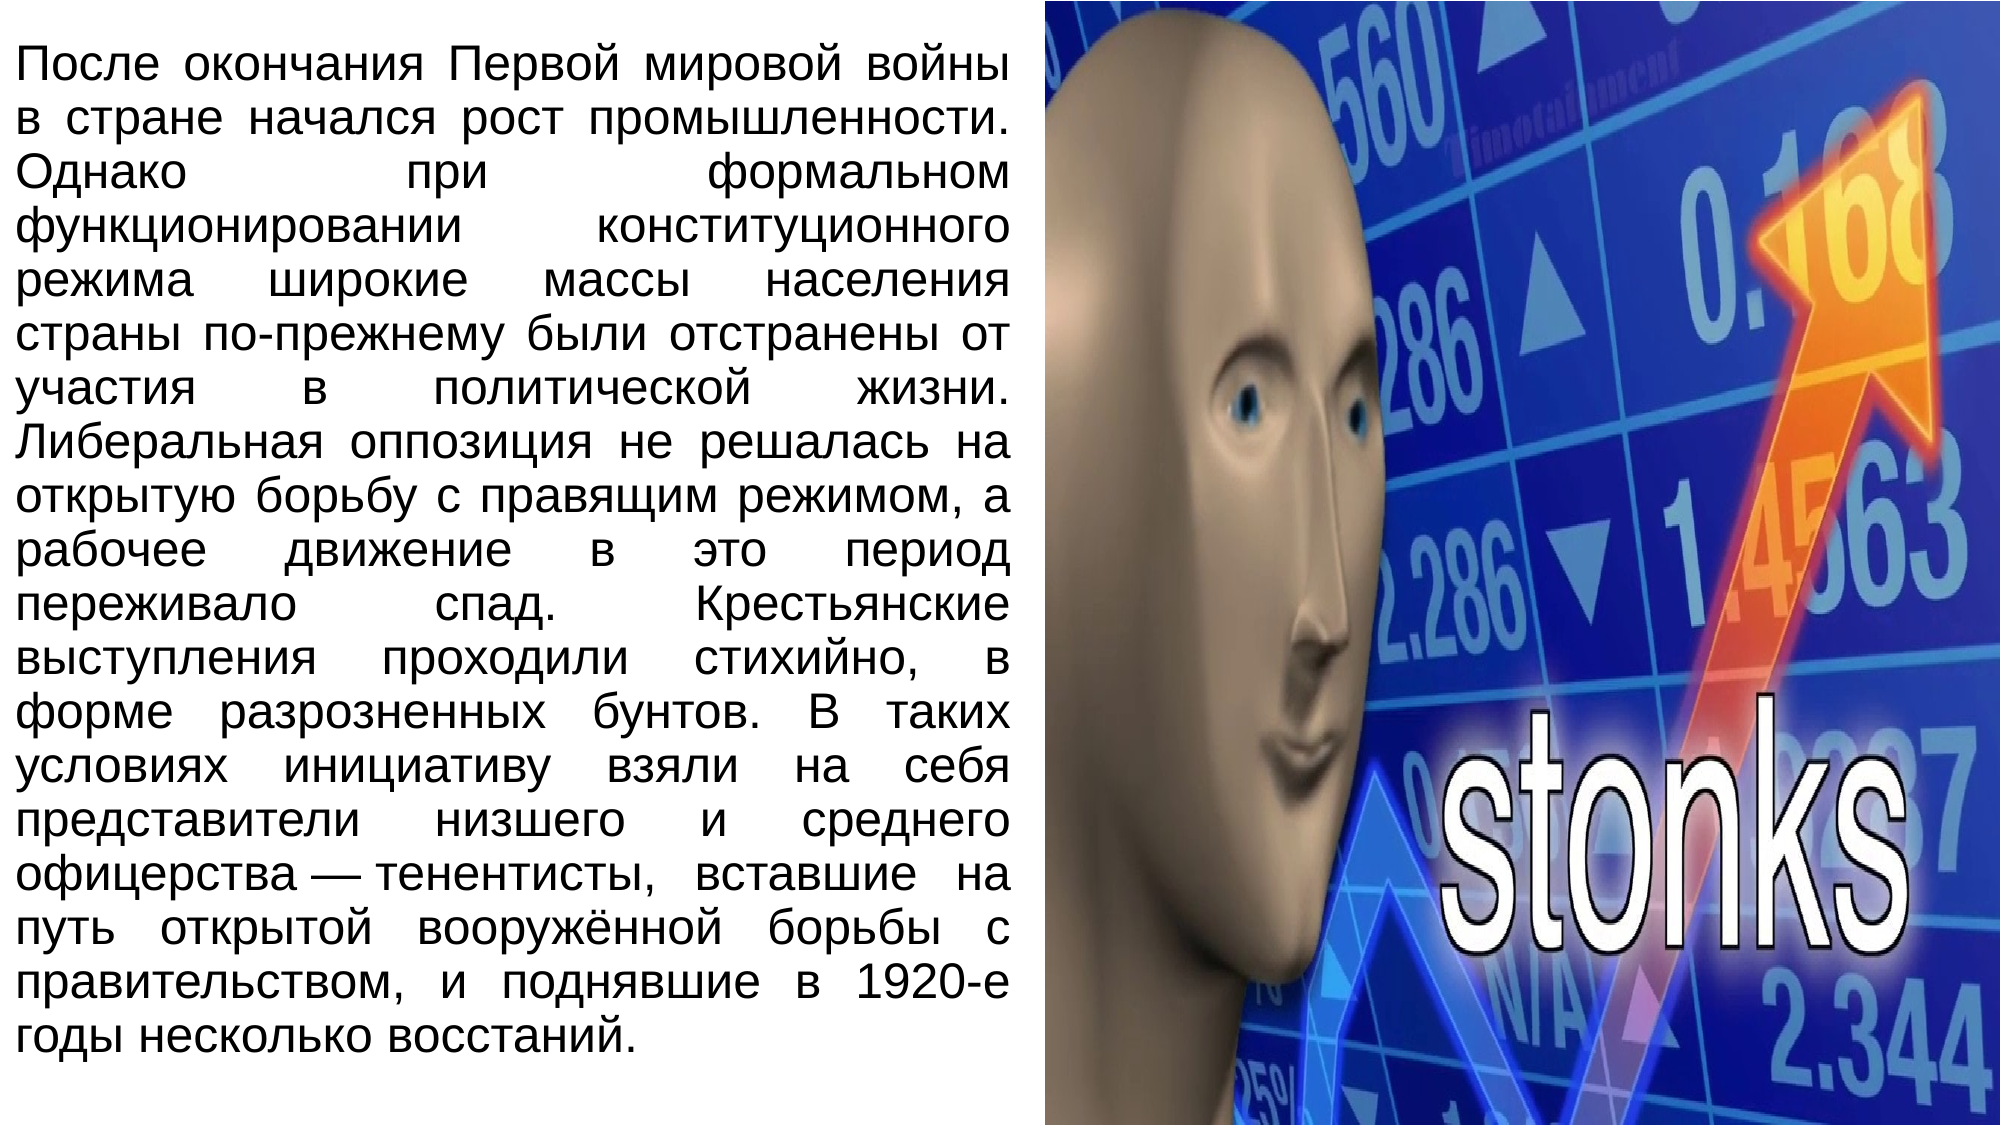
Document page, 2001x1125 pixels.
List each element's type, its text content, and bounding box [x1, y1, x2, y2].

list После окончания Первой мировой войны в стране начался рост промышленности. Однако при формальном функционировании конституционного режима широкие массы населения страны по-прежнему были отстранены от участия в политической жизни. Либеральная оппозиция не решалась на открытую борьбу с правящим режимом, а рабочее движение в это период переживало спад. Крестьянские выступления проходили стихийно, в форме разрозненных бунтов. В таких условиях инициативу взяли на себя представители низшего и среднего офицерства — тенентисты, вставшие на путь открытой вооружённой борьбы с правительством, и поднявшие в 1920-е годы несколько восстаний. [0, 29, 1027, 1096]
picture [1045, 1, 2000, 1125]
